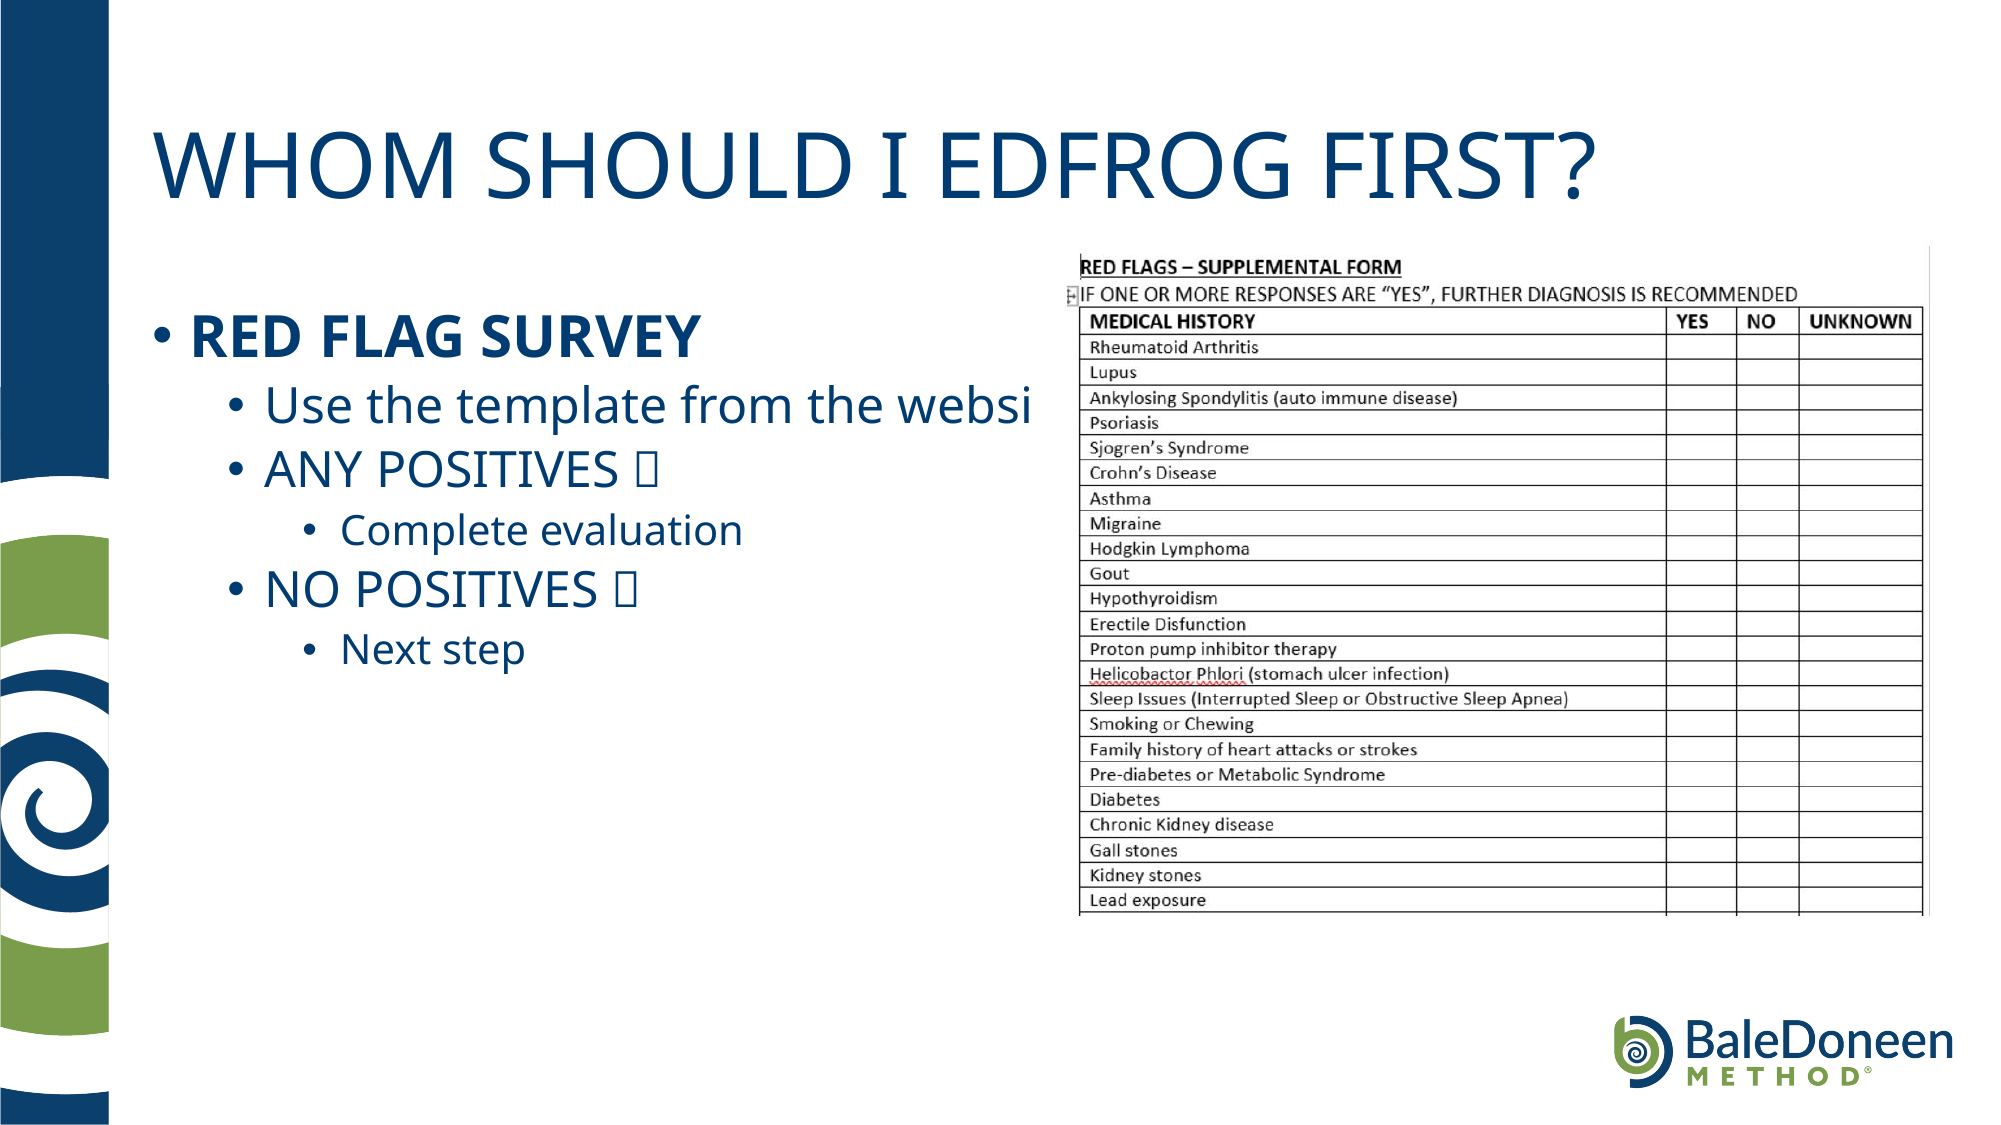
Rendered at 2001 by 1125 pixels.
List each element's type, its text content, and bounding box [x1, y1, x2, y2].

picture [0, 0, 2001, 1125]
title WHOM SHOULD I EDFROG FIRST? [137, 59, 1863, 278]
list RED FLAG SURVEY Use the template from the website ANY POSITIVES  Complete evaluation NO POSITIVES  Next step [137, 299, 1863, 1014]
